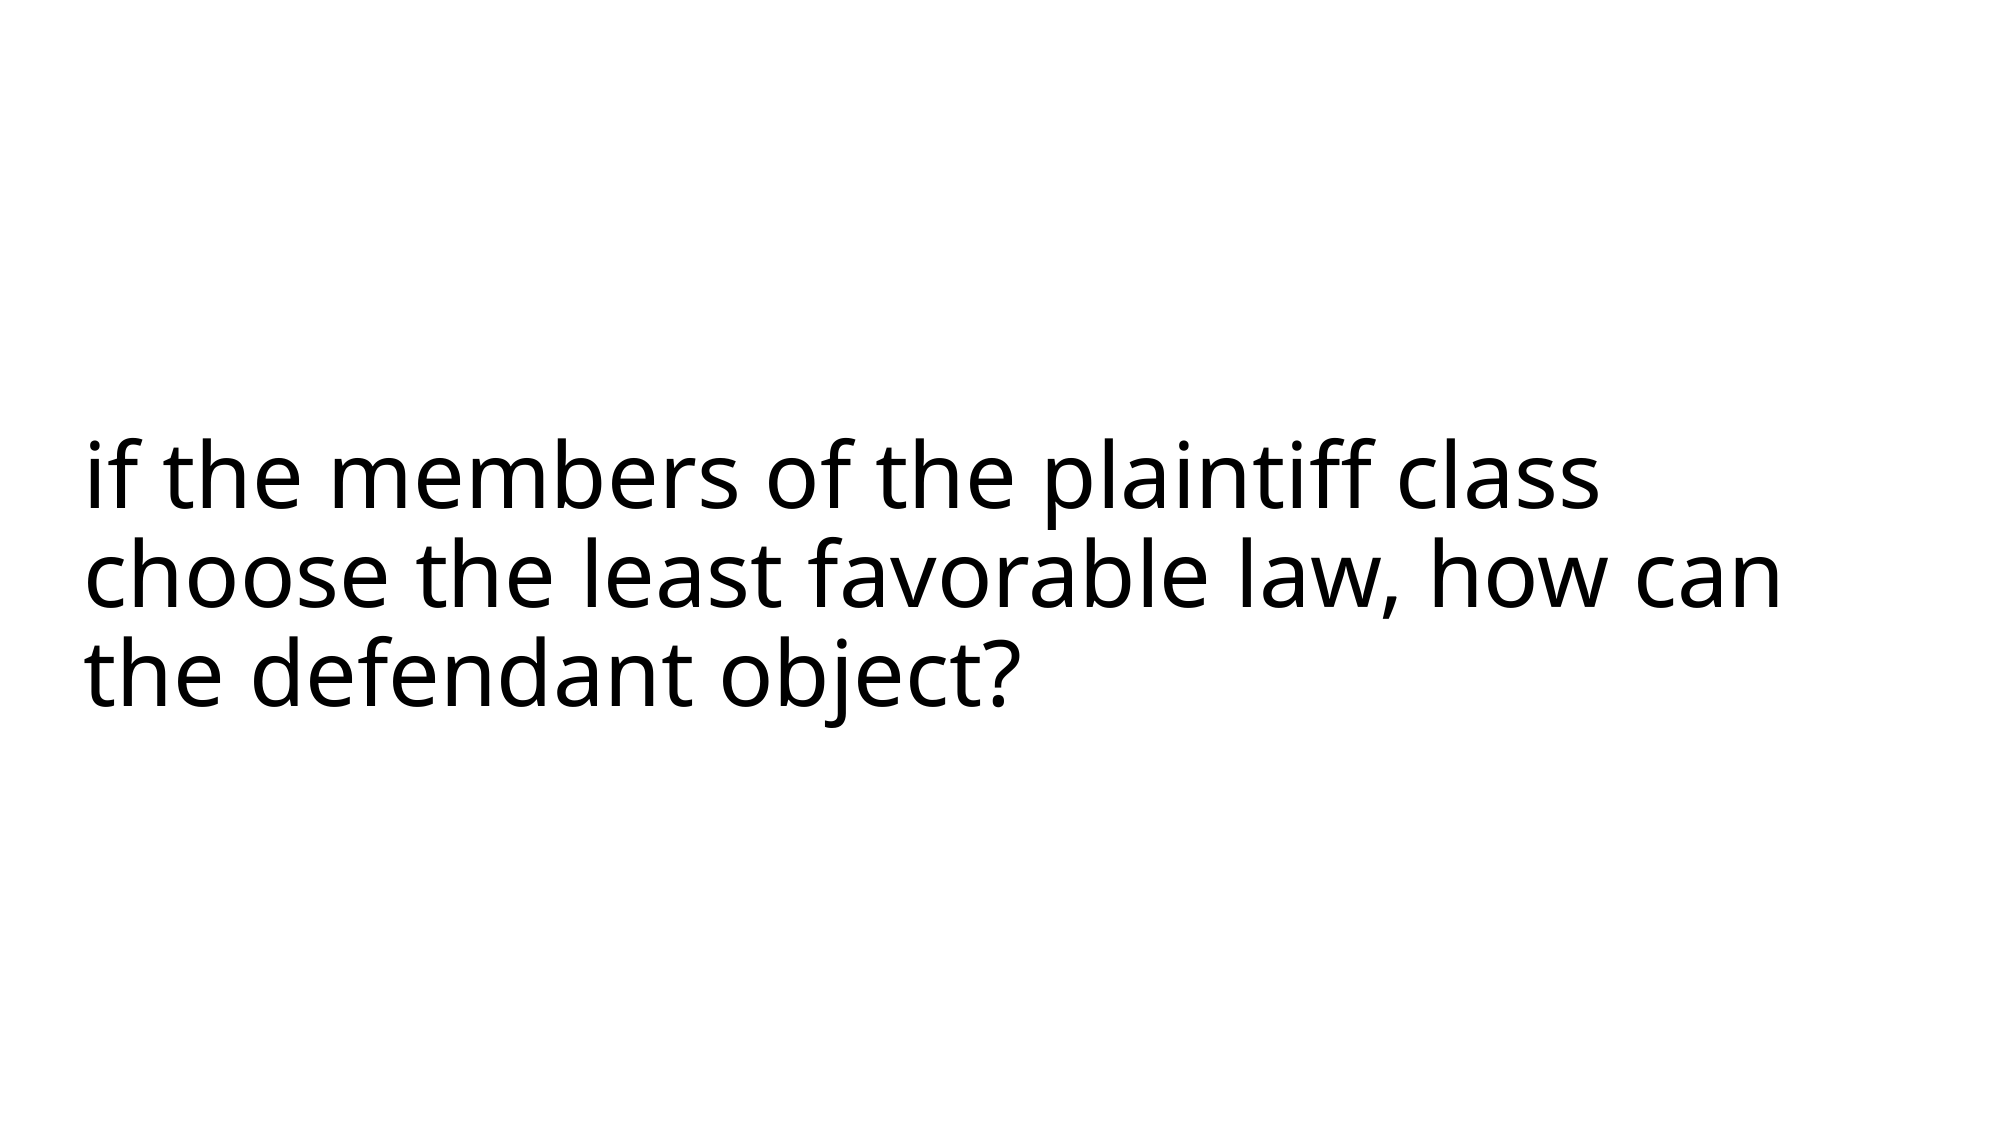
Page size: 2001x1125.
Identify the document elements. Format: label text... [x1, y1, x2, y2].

title if the members of the plaintiff class choose the least favorable law, how can the defendant object? [68, 59, 1863, 1097]
